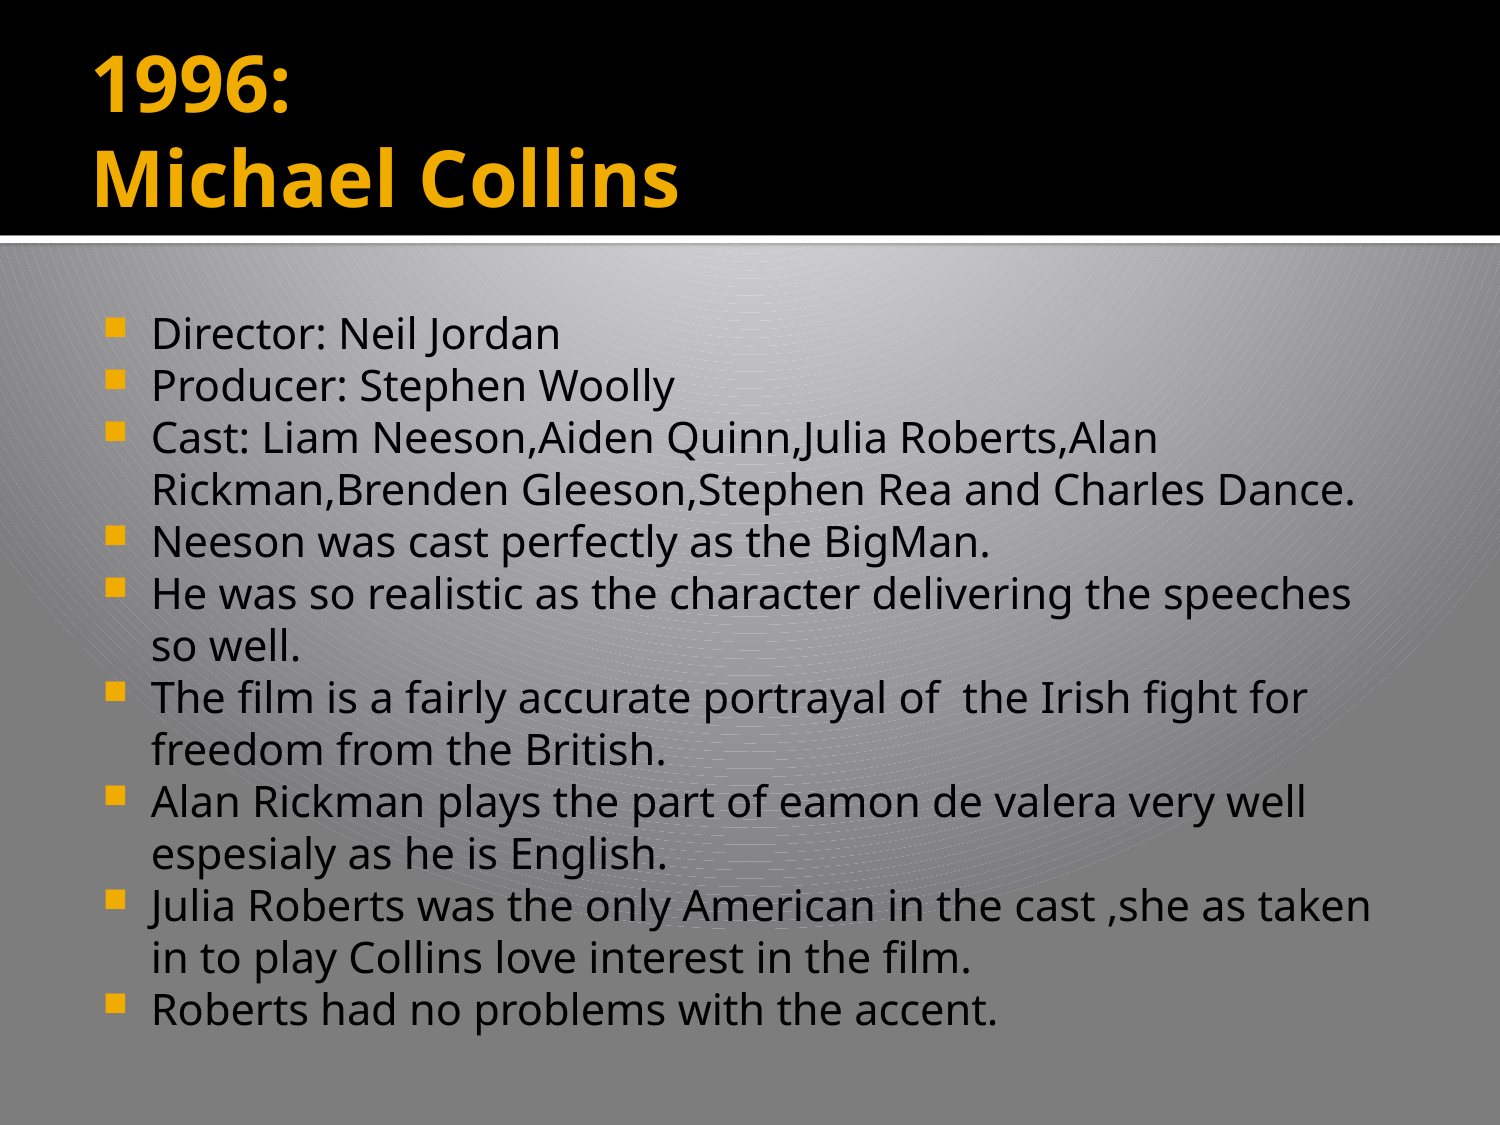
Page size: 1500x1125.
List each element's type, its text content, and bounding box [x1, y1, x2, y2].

title 1996: Michael Collins [75, 25, 1425, 231]
list Director: Neil Jordan Producer: Stephen Woolly Cast: Liam Neeson,Aiden Quinn,Julia Roberts,Alan Rickman,Brenden Gleeson,Stephen Rea and Charles Dance. Neeson was cast perfectly as the BigMan. He was so realistic as the character delivering the speeches so well. The film is a fairly accurate portrayal of the Irish fight for freedom from the British. Alan Rickman plays the part of eamon de valera very well espesialy as he is English. Julia Roberts was the only American in the cast ,she as taken in to play Collins love interest in the film. Roberts had no problems with the accent. [75, 291, 1425, 1050]
